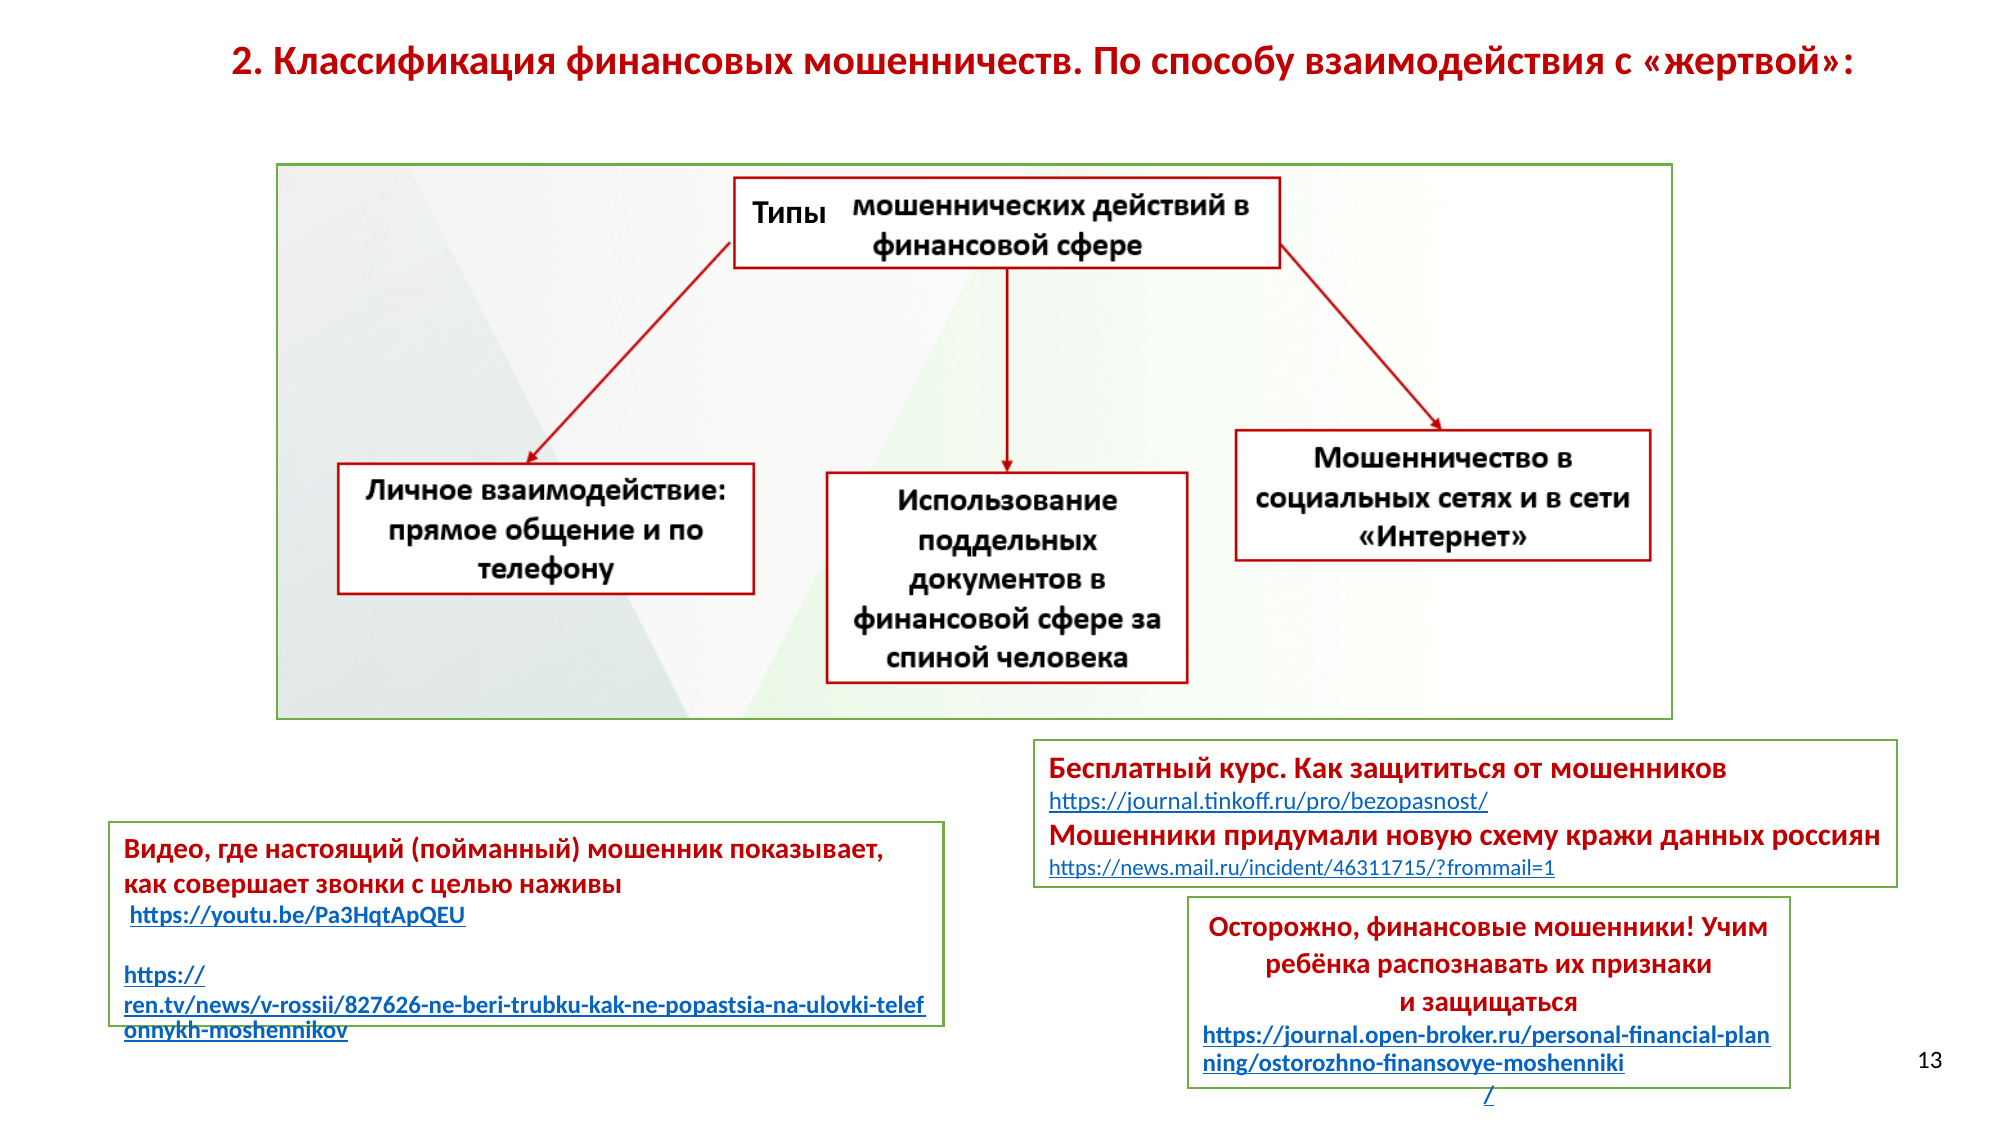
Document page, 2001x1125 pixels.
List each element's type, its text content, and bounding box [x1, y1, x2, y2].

text_box Видео, где настоящий (пойманный) мошенник показывает, как совершает звонки с целью наживы https://youtu.be/Pa3HqtApQEU https://ren.tv/news/v-rossii/827626-ne-beri-trubku-kak-ne-popastsia-na-ulovki-telefonnykh-moshennikov [108, 821, 945, 1027]
text_box Бесплатный курс. Как защититься от мошенников https://journal.tinkoff.ru/pro/bezopasnost/ Мошенники придумали новую схему кражи данных россиян https://news.mail.ru/incident/46311715/?frommail=1 [1033, 739, 1898, 888]
slide_number 13 [1830, 1028, 1958, 1089]
text_box Осторожно, финансовые мошенники! Учим ребёнка распознавать их признаки и защищаться https://journal.open-broker.ru/personal-financial-planning/ostorozhno-finansovye-moshenniki/ [1187, 896, 1791, 1089]
picture [278, 165, 1671, 719]
text_box 2. Классификация финансовых мошенничеств. По способу взаимодействия с «жертвой»: [216, 25, 1902, 91]
